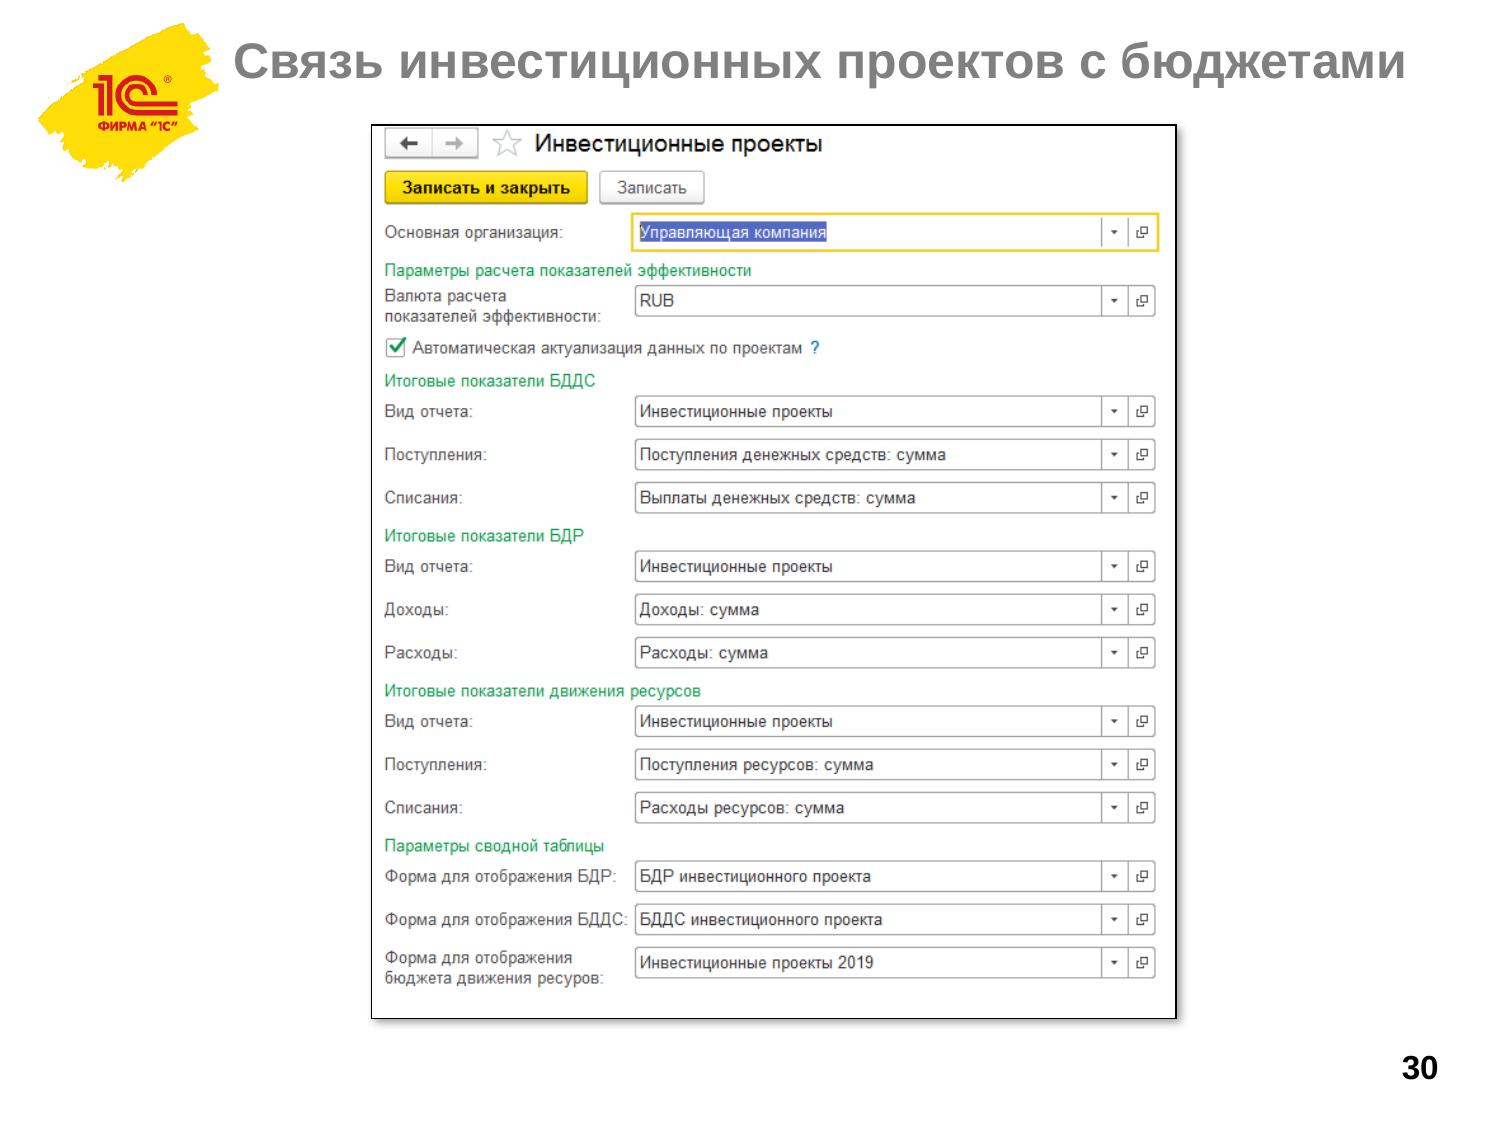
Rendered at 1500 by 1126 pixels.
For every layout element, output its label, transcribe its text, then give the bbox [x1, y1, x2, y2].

picture [372, 125, 1176, 1018]
title Связь инвестиционных проектов с бюджетами [218, 15, 1424, 102]
picture [31, 18, 243, 185]
